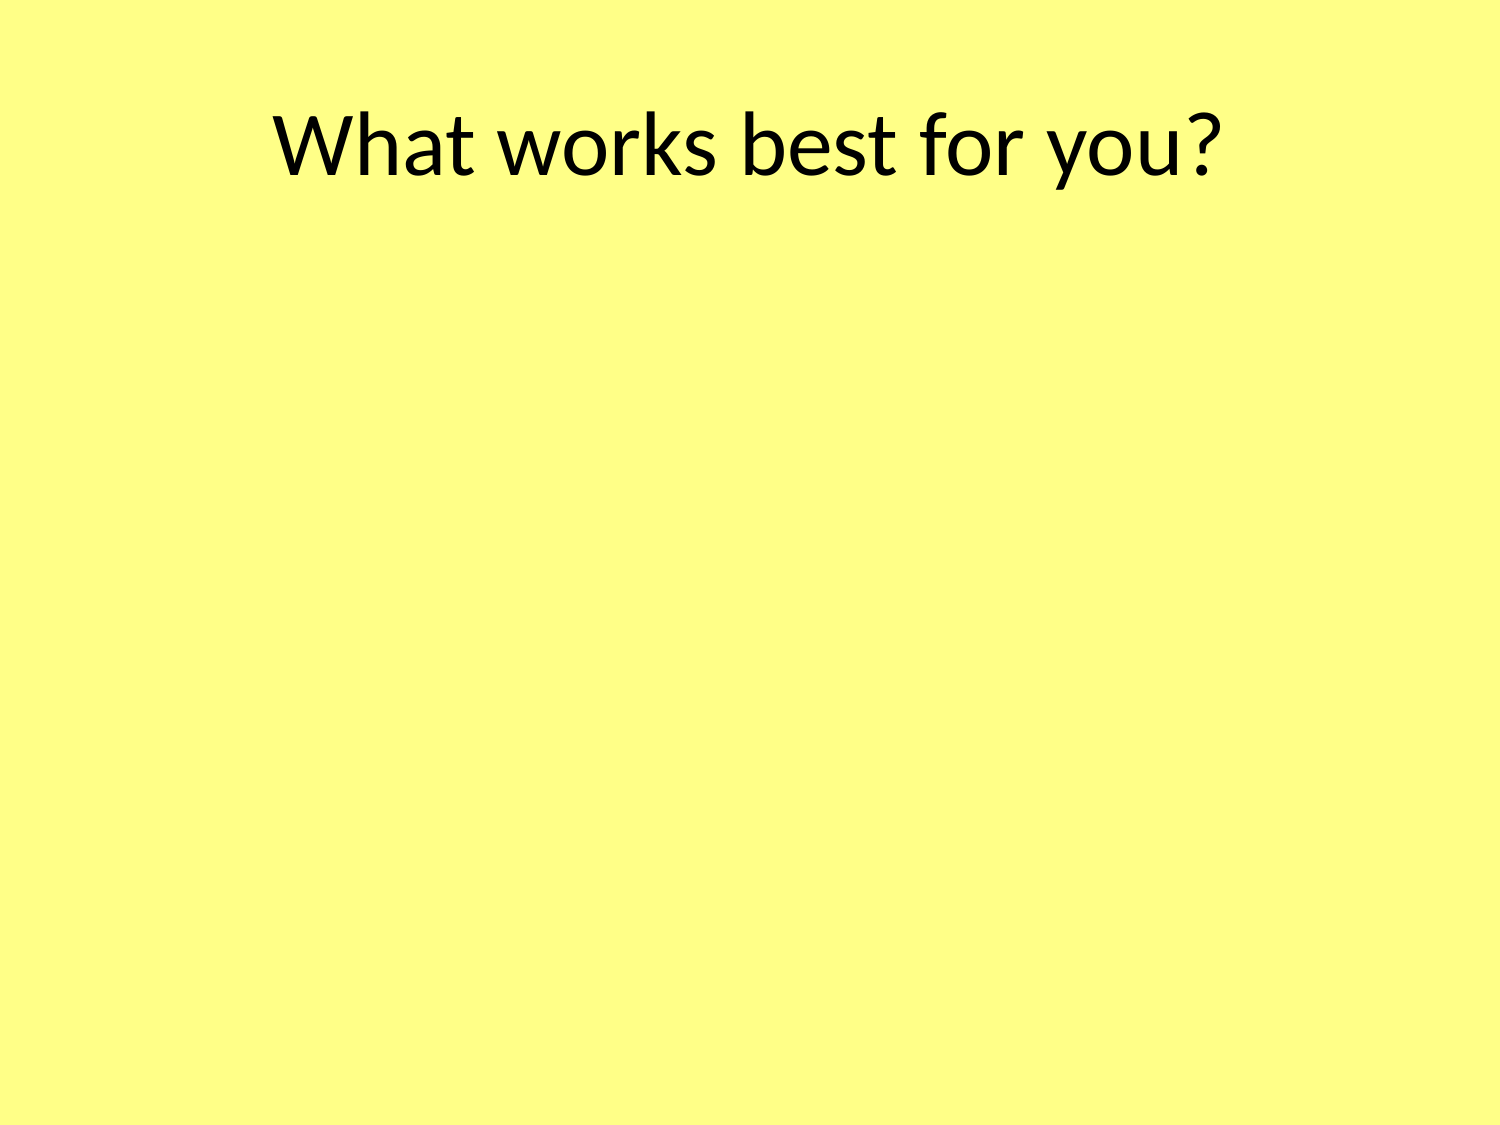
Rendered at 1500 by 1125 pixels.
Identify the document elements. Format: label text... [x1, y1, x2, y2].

title What works best for you? [75, 45, 1425, 233]
